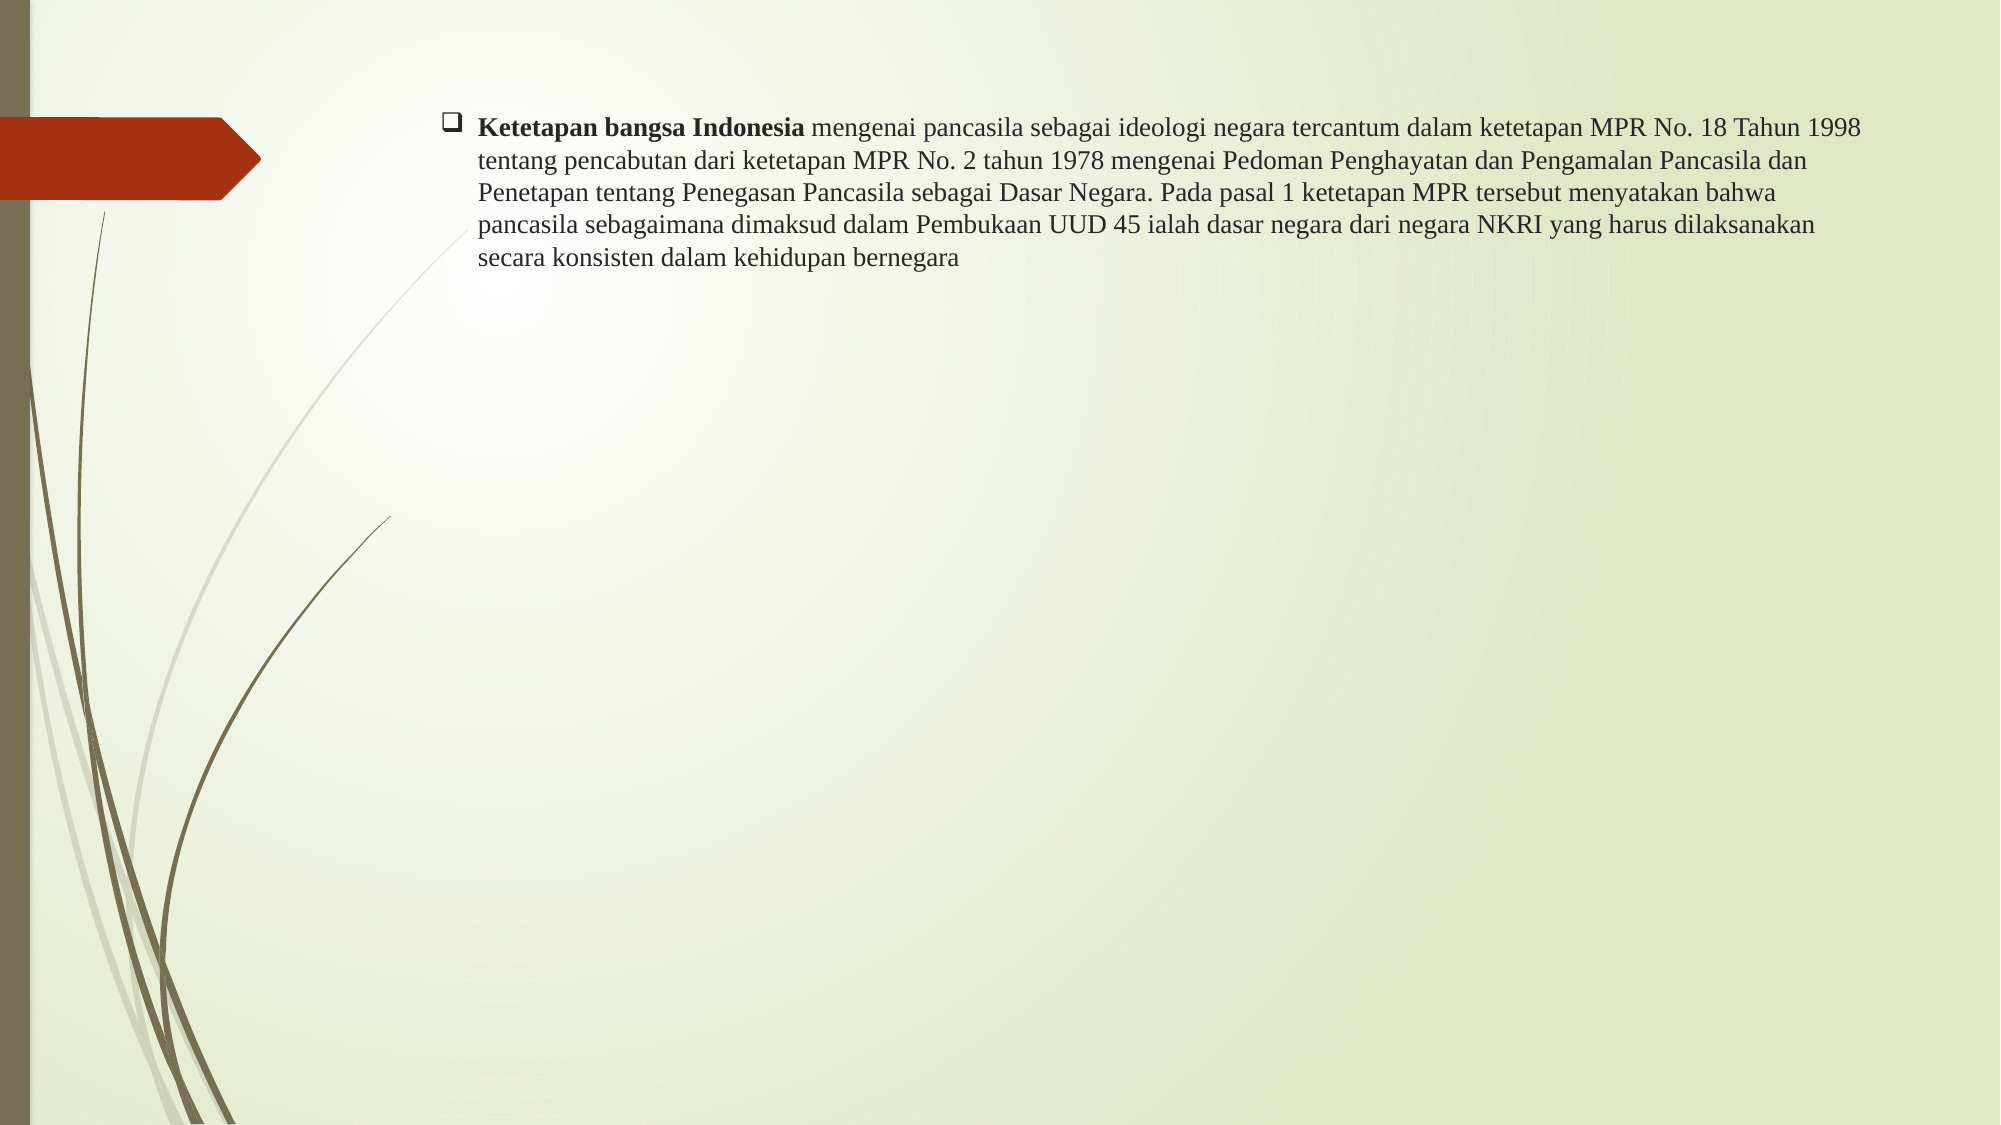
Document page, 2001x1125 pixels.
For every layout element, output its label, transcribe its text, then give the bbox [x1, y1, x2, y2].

title Ketetapan bangsa Indonesia mengenai pancasila sebagai ideologi negara tercantum dalam ketetapan MPR No. 18 Tahun 1998 tentang pencabutan dari ketetapan MPR No. 2 tahun 1978 mengenai Pedoman Penghayatan dan Pengamalan Pancasila dan Penetapan tentang Penegasan Pancasila sebagai Dasar Negara. Pada pasal 1 ketetapan MPR tersebut menyatakan bahwa pancasila sebagaimana dimaksud dalam Pembukaan UUD 45 ialah dasar negara dari negara NKRI yang harus dilaksanakan secara konsisten dalam kehidupan bernegara [425, 102, 1888, 313]
